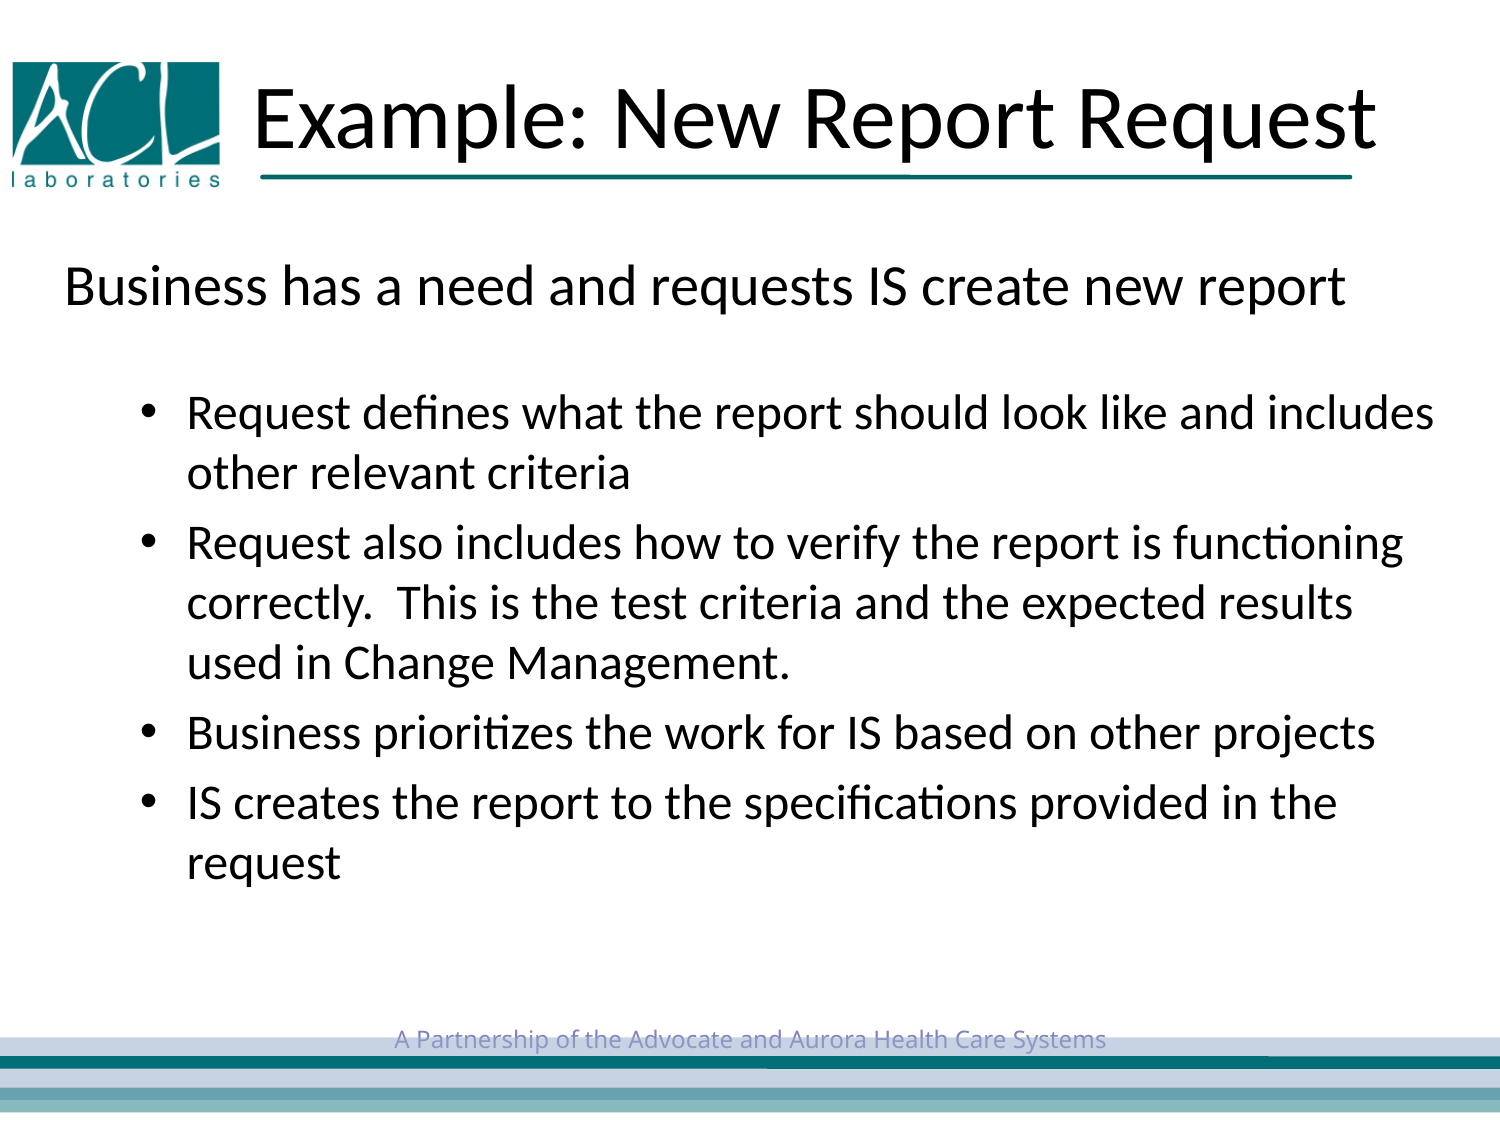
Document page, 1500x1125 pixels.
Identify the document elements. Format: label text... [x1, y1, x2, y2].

list Business has a need and requests IS create new report Request defines what the report should look like and includes other relevant criteria Request also includes how to verify the report is functioning correctly. This is the test criteria and the expected results used in Change Management. Business prioritizes the work for IS based on other projects IS creates the report to the specifications provided in the request [50, 239, 1466, 1012]
picture [12, 62, 220, 188]
title Example: New Report Request [237, 50, 1500, 190]
